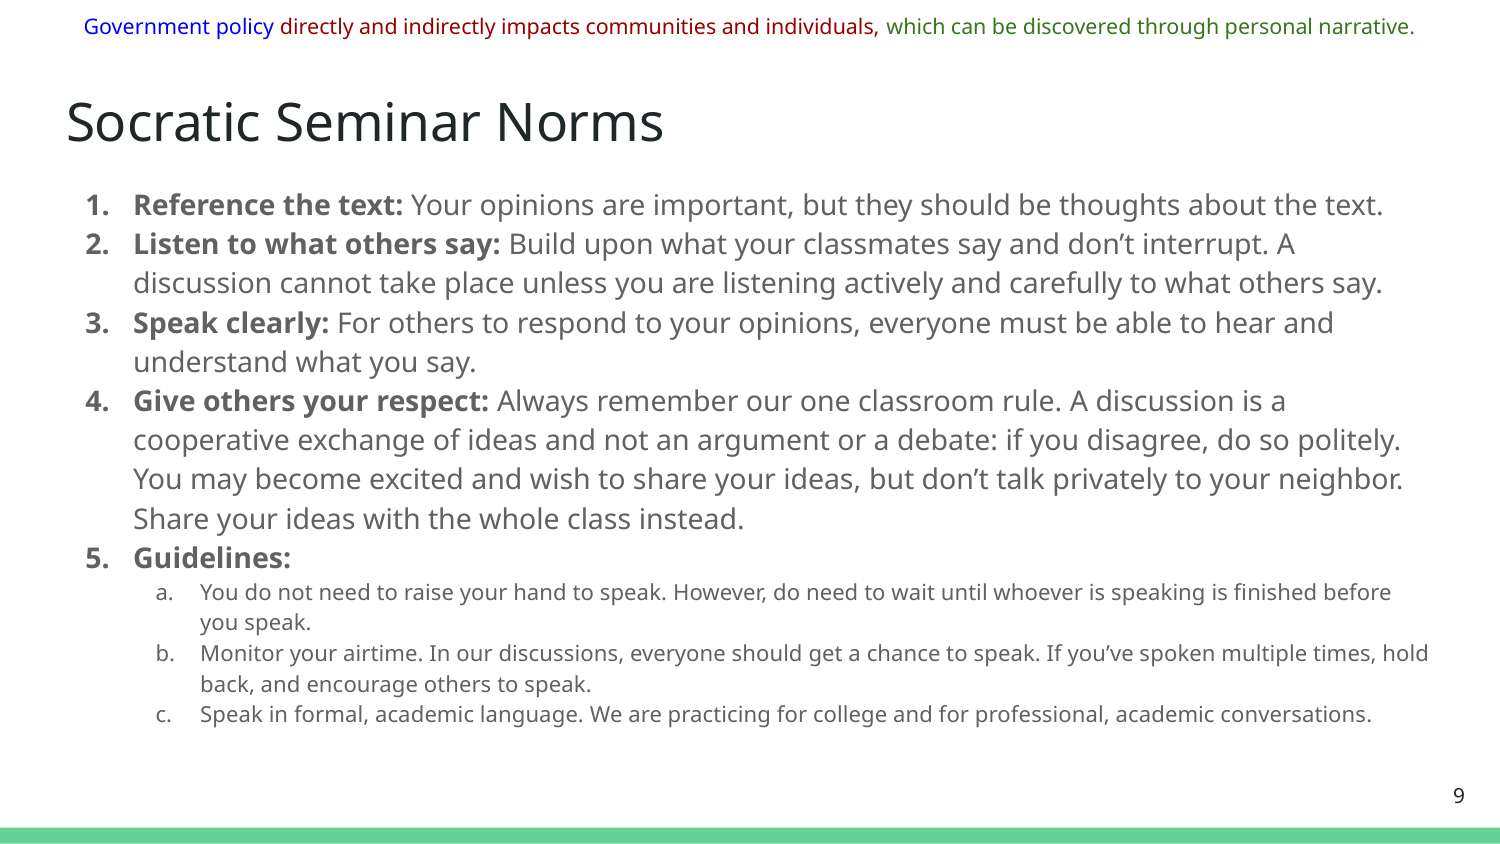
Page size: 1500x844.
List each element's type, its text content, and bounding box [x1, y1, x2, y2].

list Government policy directly and indirectly impacts communities and individuals, which can be discovered through personal narrative. [0, 0, 1500, 73]
list Reference the text: Your opinions are important, but they should be thoughts about the text. Listen to what others say: Build upon what your classmates say and don’t interrupt. A discussion cannot take place unless you are listening actively and carefully to what others say. Speak clearly: For others to respond to your opinions, everyone must be able to hear and understand what you say. Give others your respect: Always remember our one classroom rule. A discussion is a cooperative exchange of ideas and not an argument or a debate: if you disagree, do so politely. You may become excited and wish to share your ideas, but don’t talk privately to your neighbor. Share your ideas with the whole class instead. Guidelines: You do not need to raise your hand to speak. However, do need to wait until whoever is speaking is finished before you speak. Monitor your airtime. In our discussions, everyone should get a chance to speak. If you’ve spoken multiple times, hold back, and encourage others to speak. Speak in formal, academic language. We are practicing for college and for professional, academic conversations. [51, 166, 1449, 820]
slide_number ‹#› [1389, 764, 1480, 830]
title Socratic Seminar Norms [51, 73, 1449, 166]
